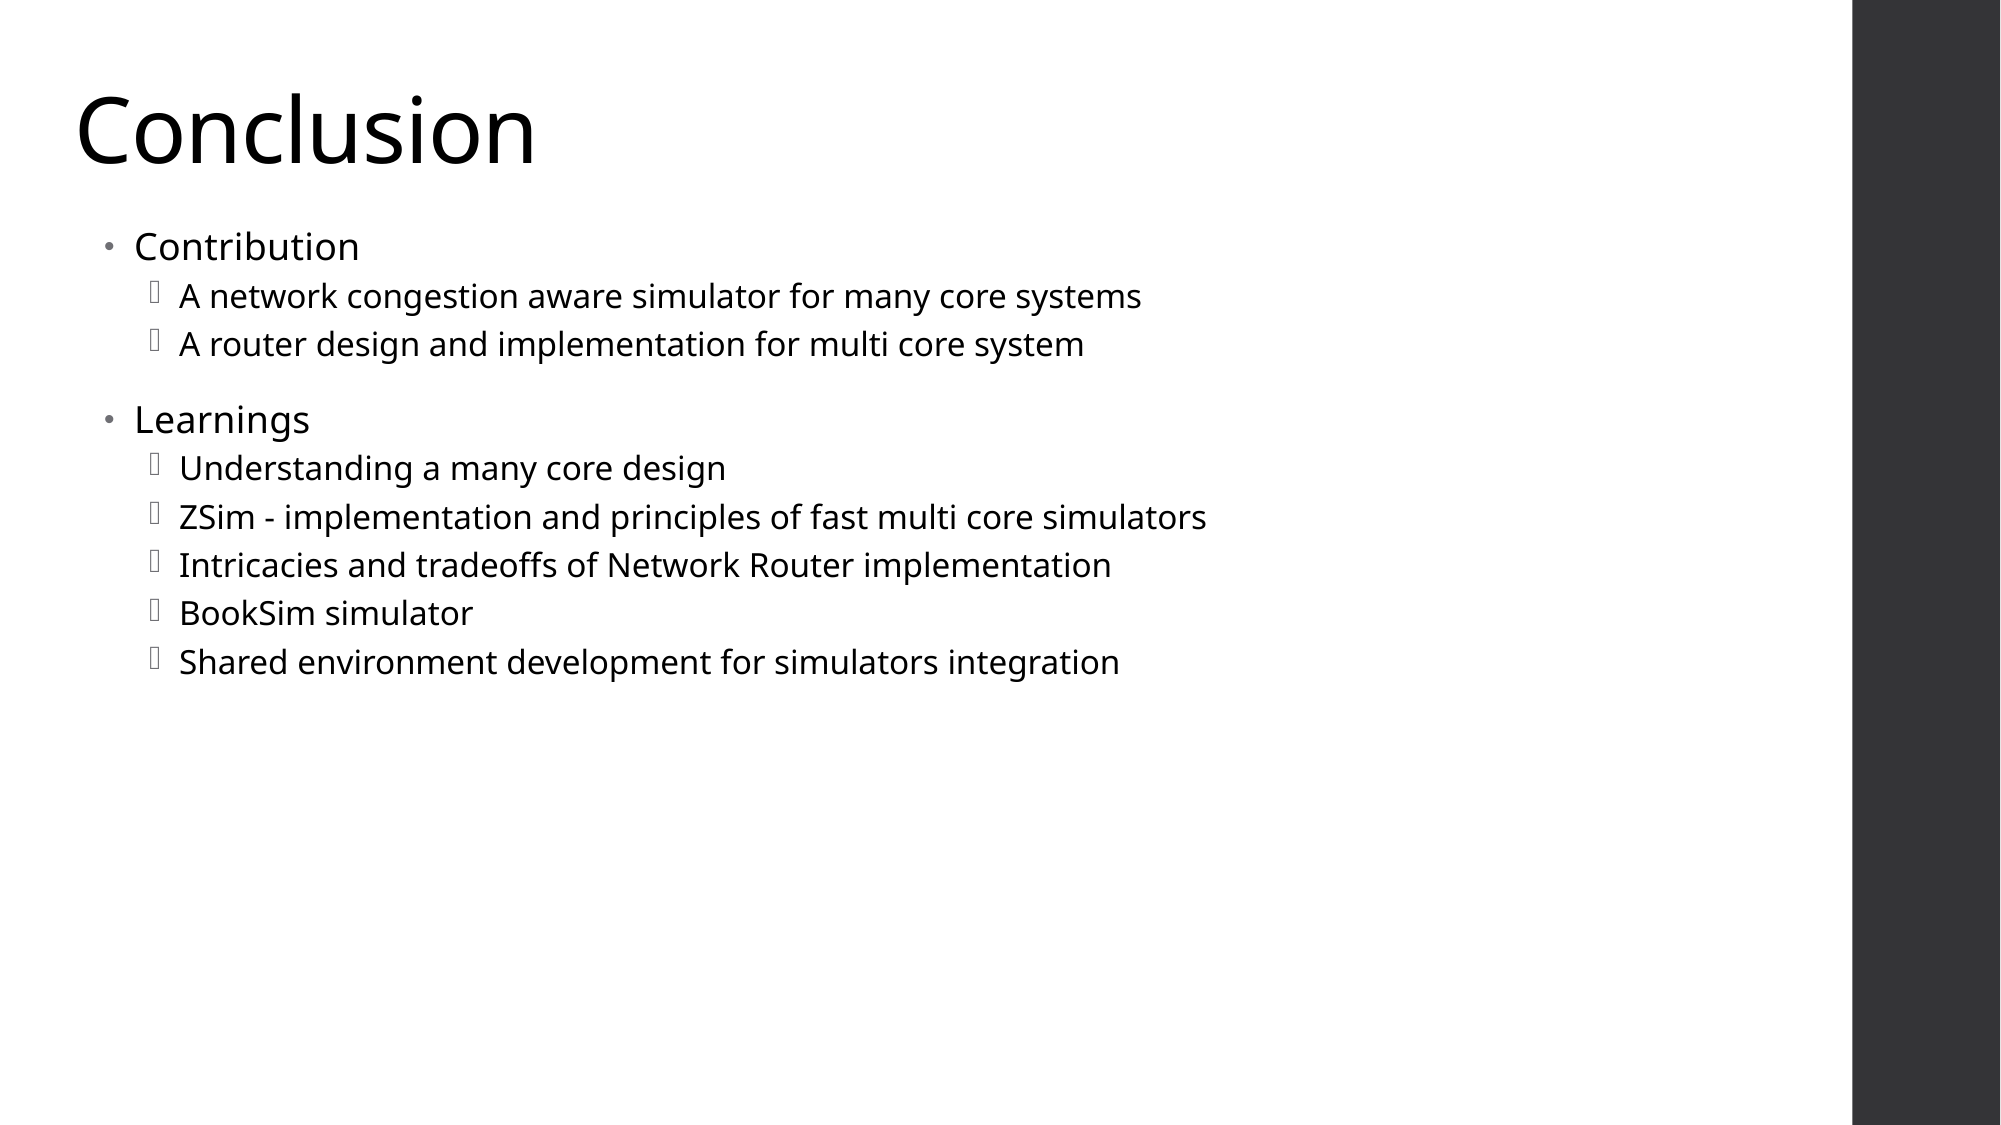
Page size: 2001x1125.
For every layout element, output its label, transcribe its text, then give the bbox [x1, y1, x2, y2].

title Conclusion [59, 0, 1650, 191]
list Contribution A network congestion aware simulator for many core systems A router design and implementation for multi core system Learnings Understanding a many core design ZSim - implementation and principles of fast multi core simulators Intricacies and tradeoffs of Network Router implementation BookSim simulator Shared environment development for simulators integration [89, 218, 1500, 933]
